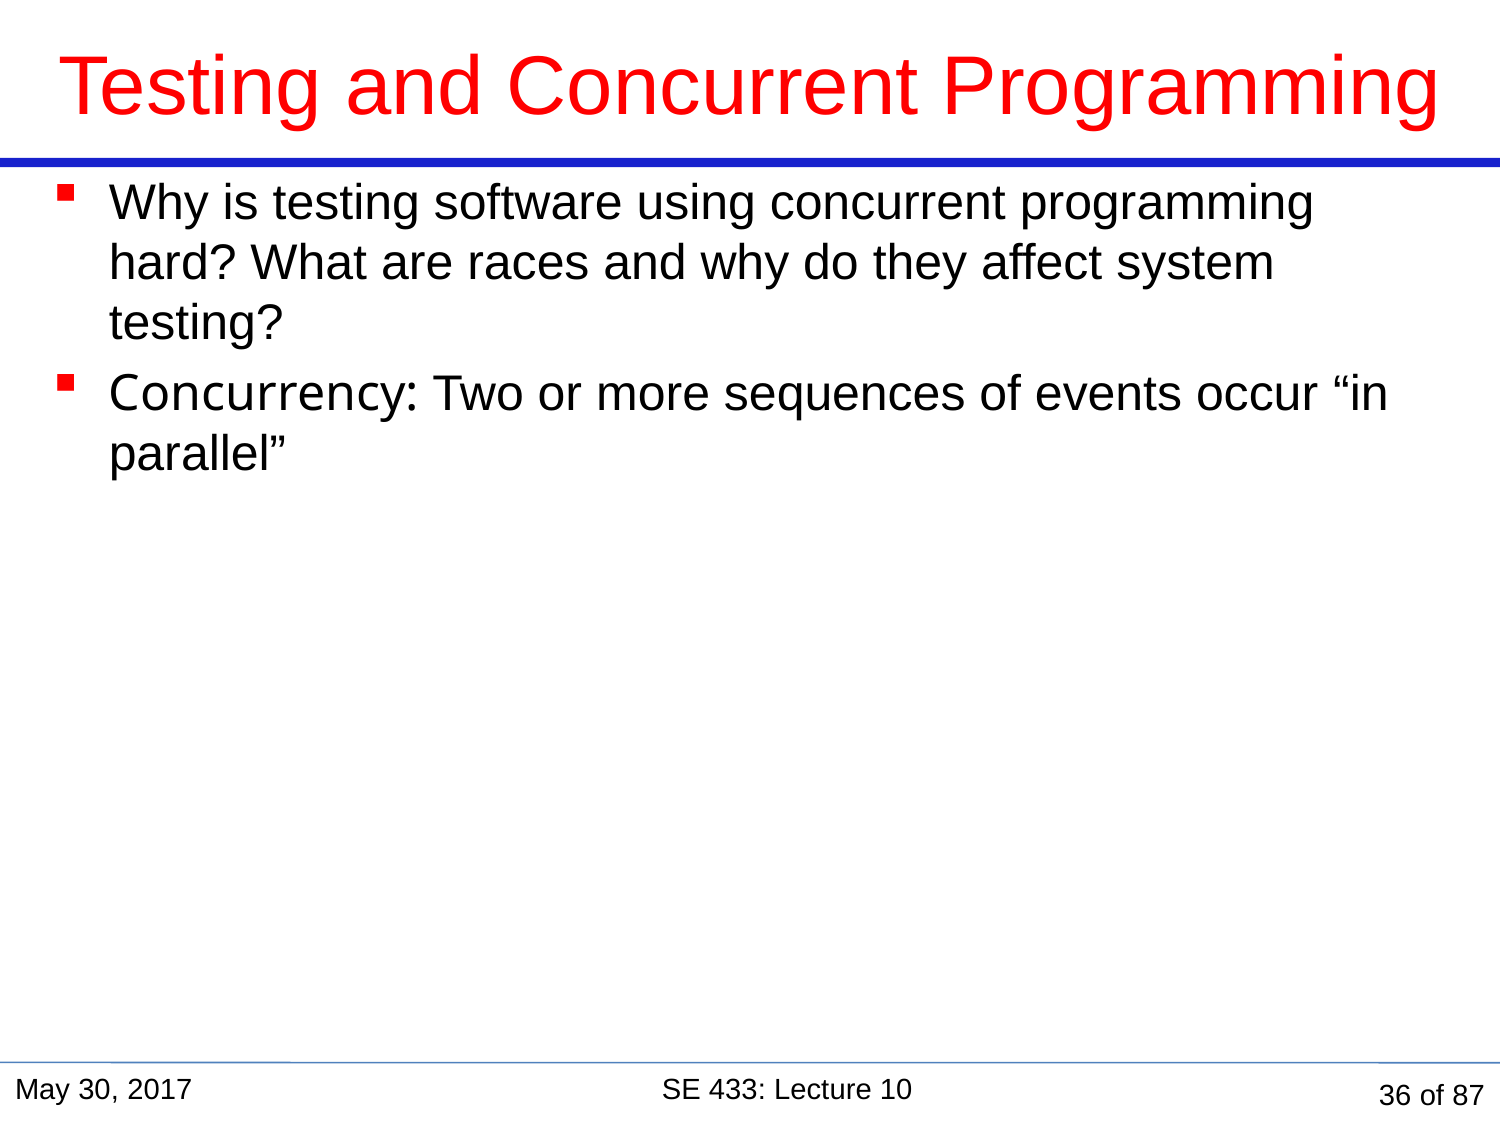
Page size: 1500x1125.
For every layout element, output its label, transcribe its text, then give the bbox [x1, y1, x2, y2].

title Testing and Concurrent Programming [0, 0, 1500, 163]
slide_number 36 of 87 [1249, 1062, 1500, 1125]
list Why is testing software using concurrent programming hard? What are races and why do they affect system testing? Concurrency: Two or more sequences of events occur “in parallel” [37, 162, 1463, 1062]
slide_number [0, 1062, 324, 1125]
footer SE 433: Lecture 10 [324, 1062, 1249, 1125]
